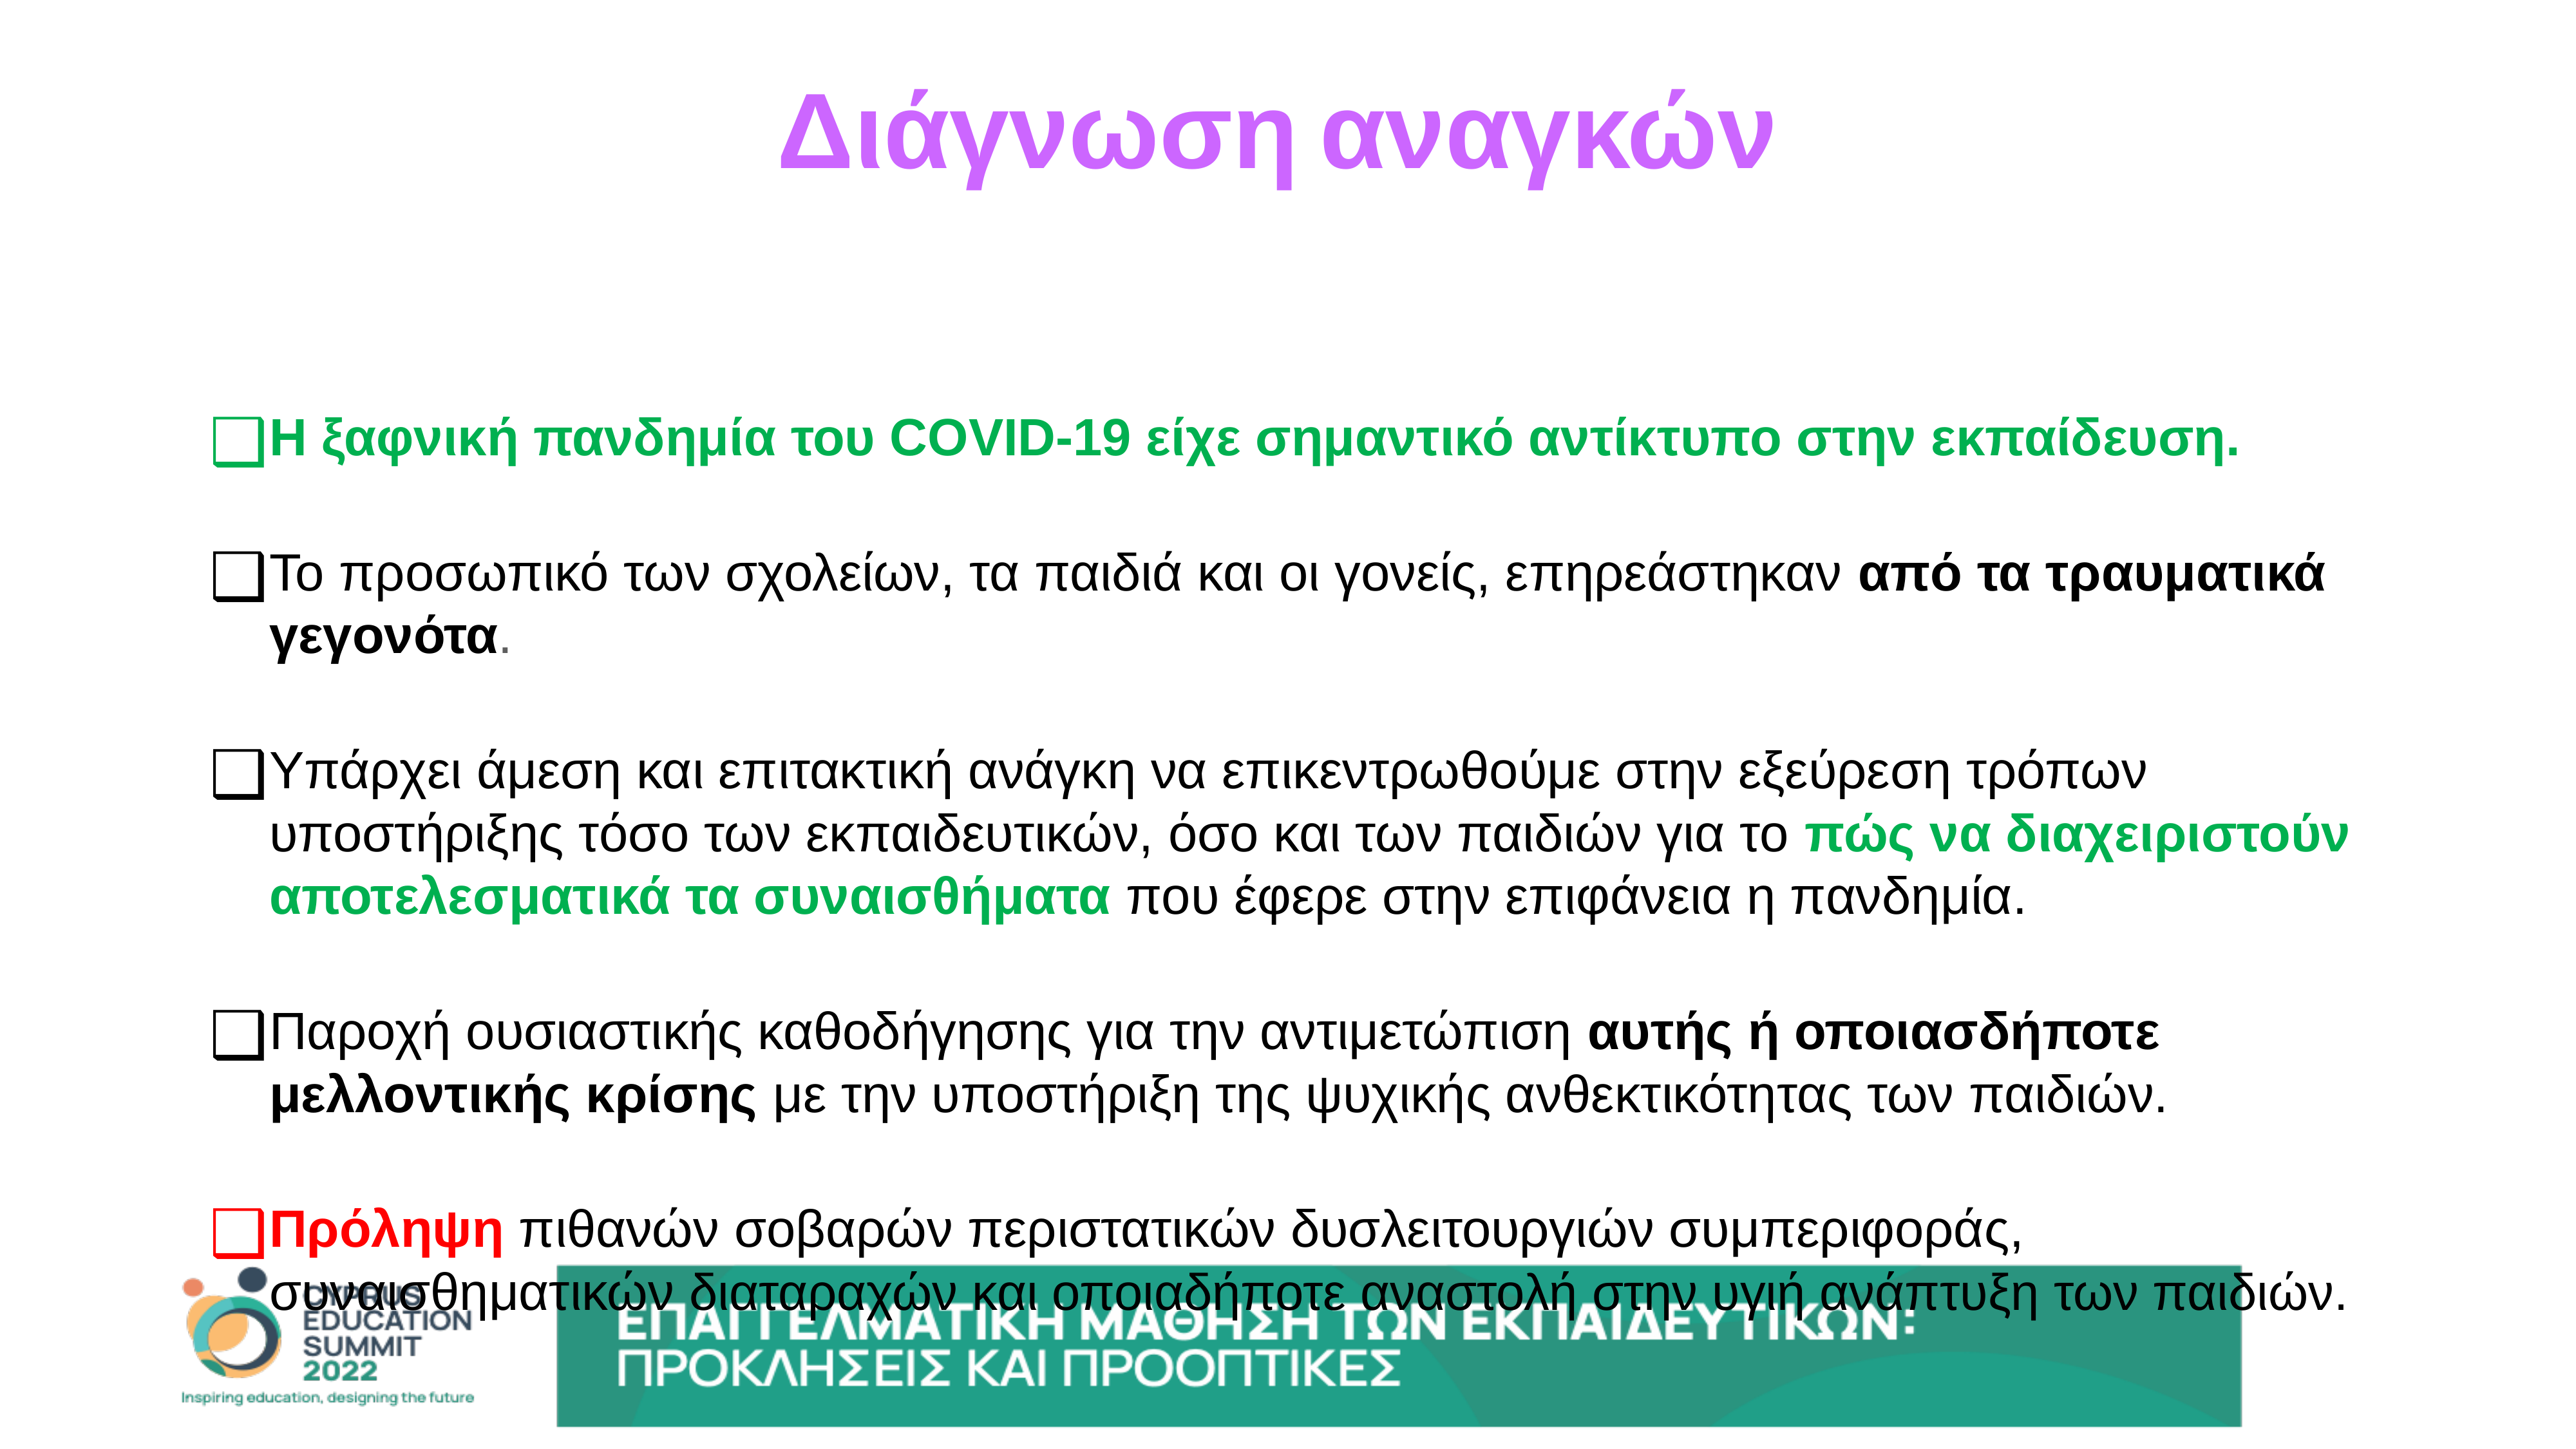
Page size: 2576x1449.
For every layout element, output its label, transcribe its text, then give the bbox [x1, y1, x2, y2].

title Διάγνωση αναγκών [178, 41, 2398, 210]
picture [152, 1231, 2267, 1449]
list Η ξαφνική πανδημία του COVID-19 είχε σημαντικό αντίκτυπο στην εκπαίδευση. Το προσωπικό των σχολείων, τα παιδιά και οι γονείς, επηρεάστηκαν από τα τραυματικά γεγονότα. Υπάρχει άμεση και επιτακτική ανάγκη να επικεντρωθούμε στην εξεύρεση τρόπων υποστήριξης τόσο των εκπαιδευτικών, όσο και των παιδιών για το πώς να διαχειριστούν αποτελεσματικά τα συναισθήματα που έφερε στην επιφάνεια η πανδημία. Παροχή ουσιαστικής καθοδήγησης για την αντιμετώπιση αυτής ή οποιασδήποτε μελλοντικής κρίσης με την υποστήριξη της ψυχικής ανθεκτικότητας των παιδιών. Πρόληψη πιθανών σοβαρών περιστατικών δυσλειτουργιών συμπεριφοράς, συναισθηματικών διαταραχών και οποιαδήποτε αναστολή στην υγιή ανάπτυξη των παιδιών. [204, 200, 2424, 1340]
